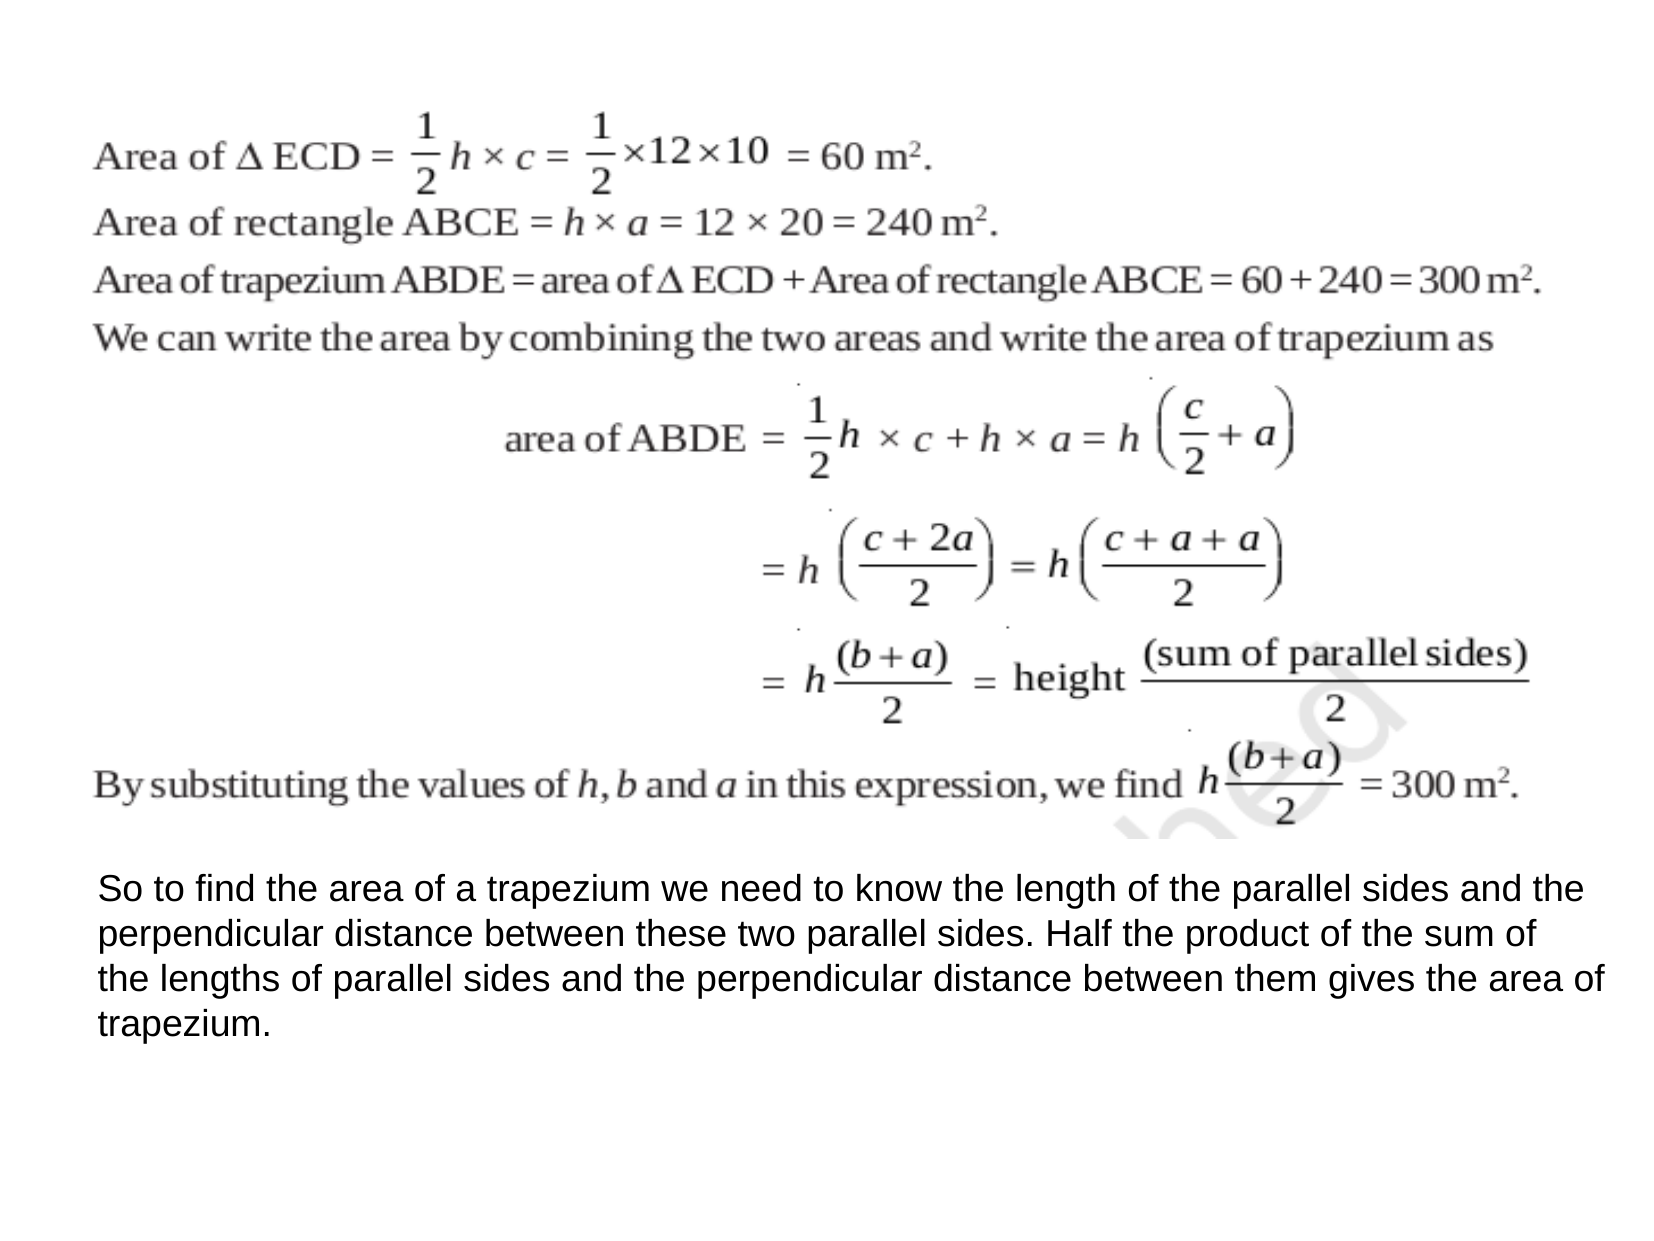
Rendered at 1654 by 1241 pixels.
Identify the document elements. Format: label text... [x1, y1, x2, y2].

picture [82, 105, 1571, 839]
text_box So to find the area of a trapezium we need to know the length of the parallel sides and the perpendicular distance between these two parallel sides. Half the product of the sum of the lengths of parallel sides and the perpendicular distance between them gives the area of trapezium. [82, 856, 1620, 1040]
